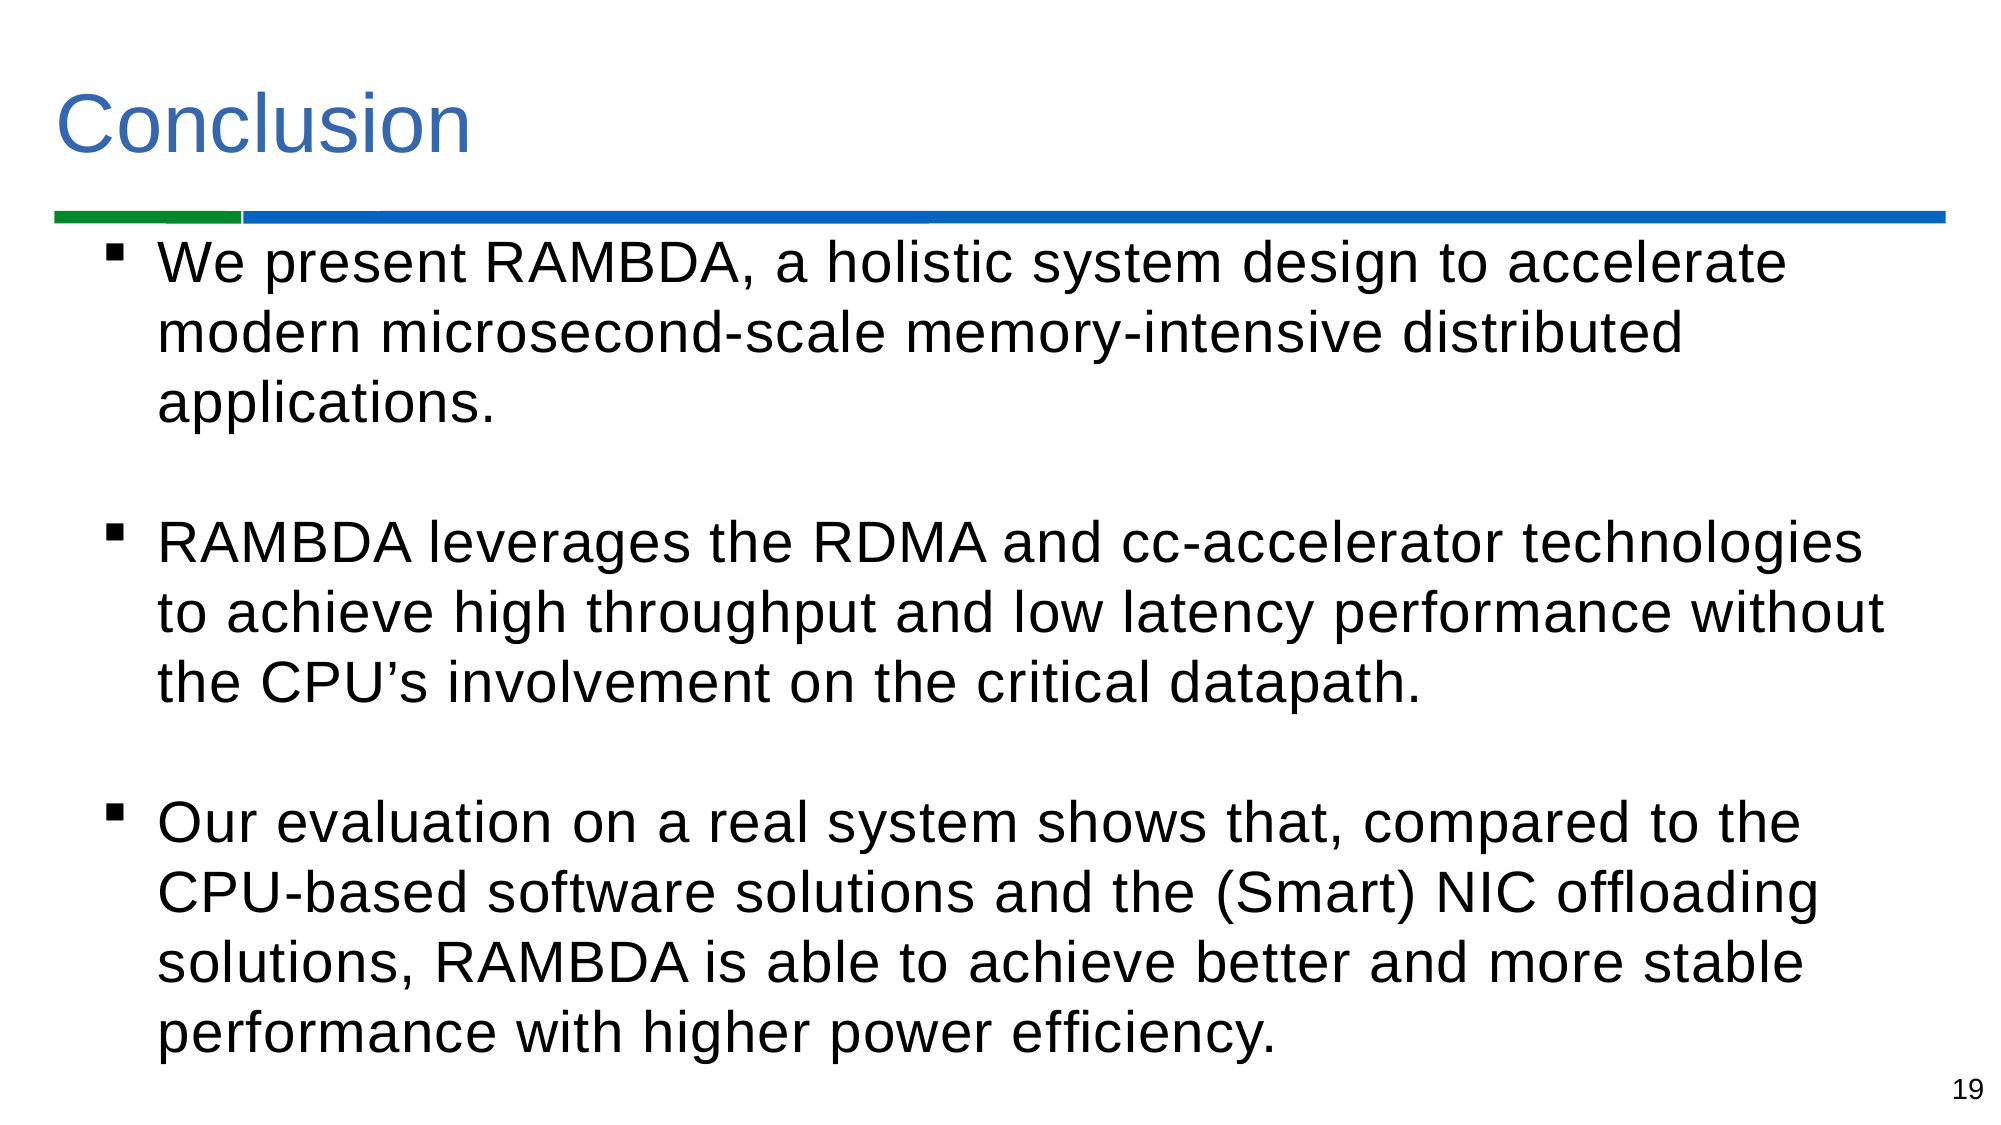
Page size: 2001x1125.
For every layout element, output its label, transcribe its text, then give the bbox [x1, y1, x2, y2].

slide_number 19 [1932, 1062, 1999, 1123]
text_box We present RAMBDA, a holistic system design to accelerate modern microsecond-scale memory-intensive distributed applications. RAMBDA leverages the RDMA and cc-accelerator technologies to achieve high throughput and low latency performance without the CPU’s involvement on the critical datapath. Our evaluation on a real system shows that, compared to the CPU-based software solutions and the (Smart) NIC ofﬂoading solutions, RAMBDA is able to achieve better and more stable performance with higher power efﬁciency. [86, 217, 1911, 1072]
text_box Conclusion [53, 66, 1947, 169]
